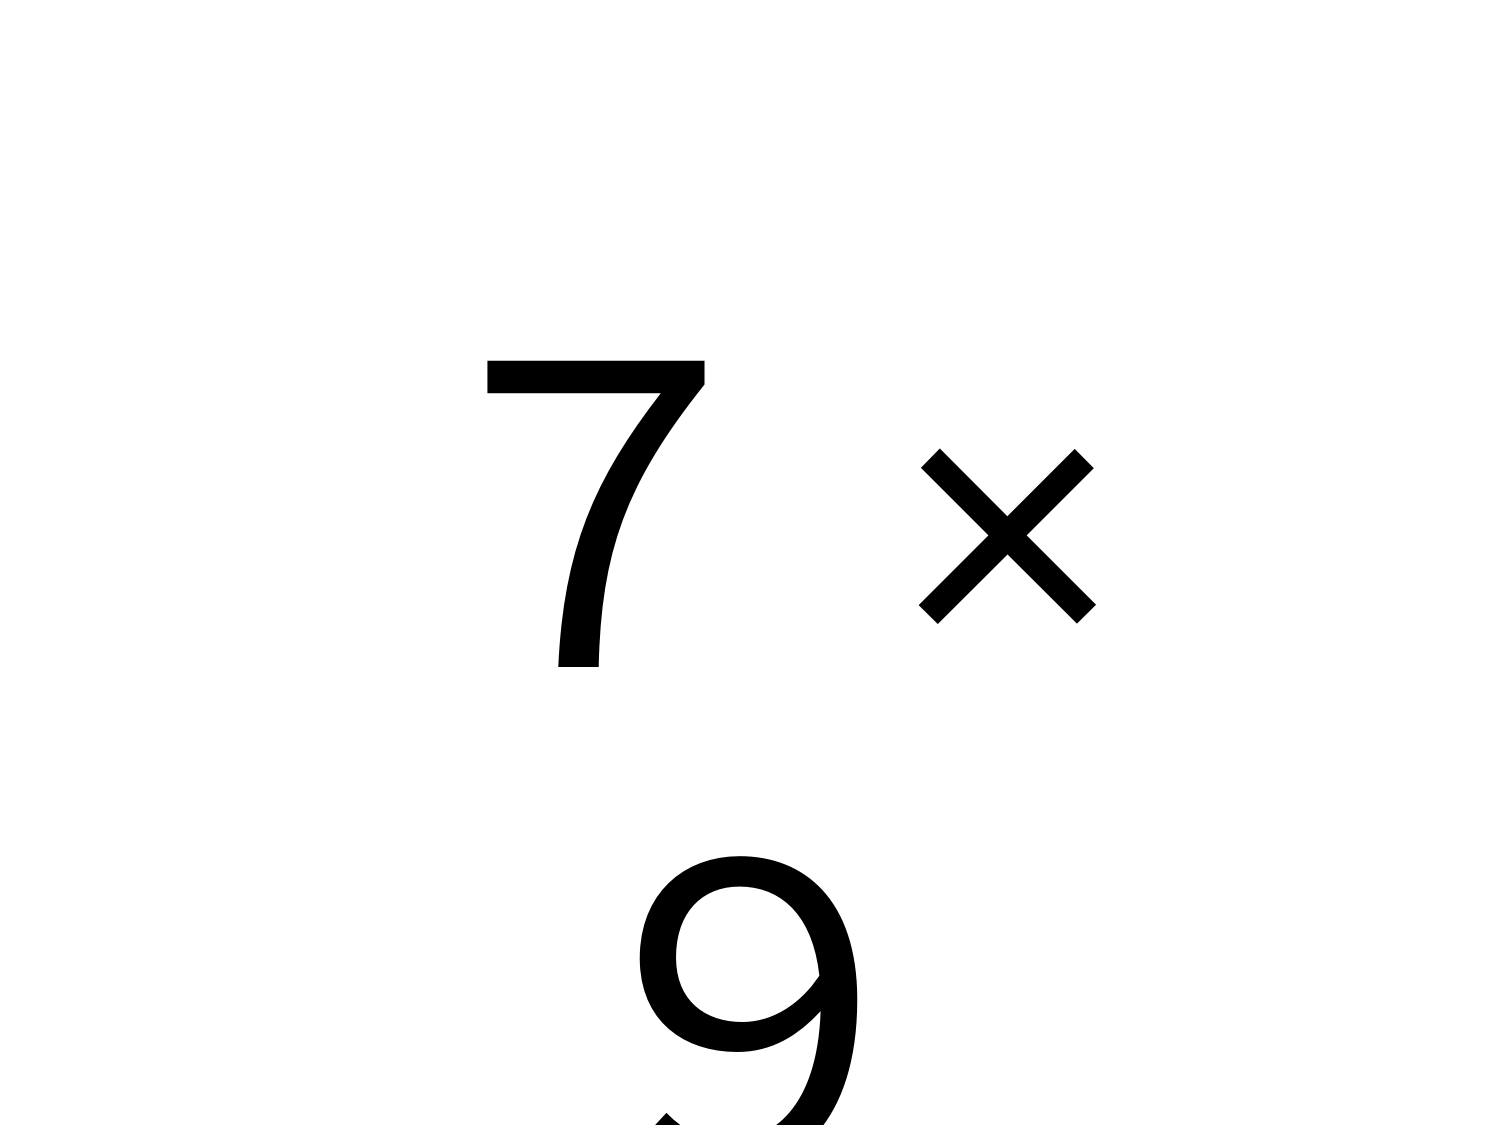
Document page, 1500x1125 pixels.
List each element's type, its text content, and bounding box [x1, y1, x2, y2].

text_box ７× ９ [112, 243, 1388, 835]
